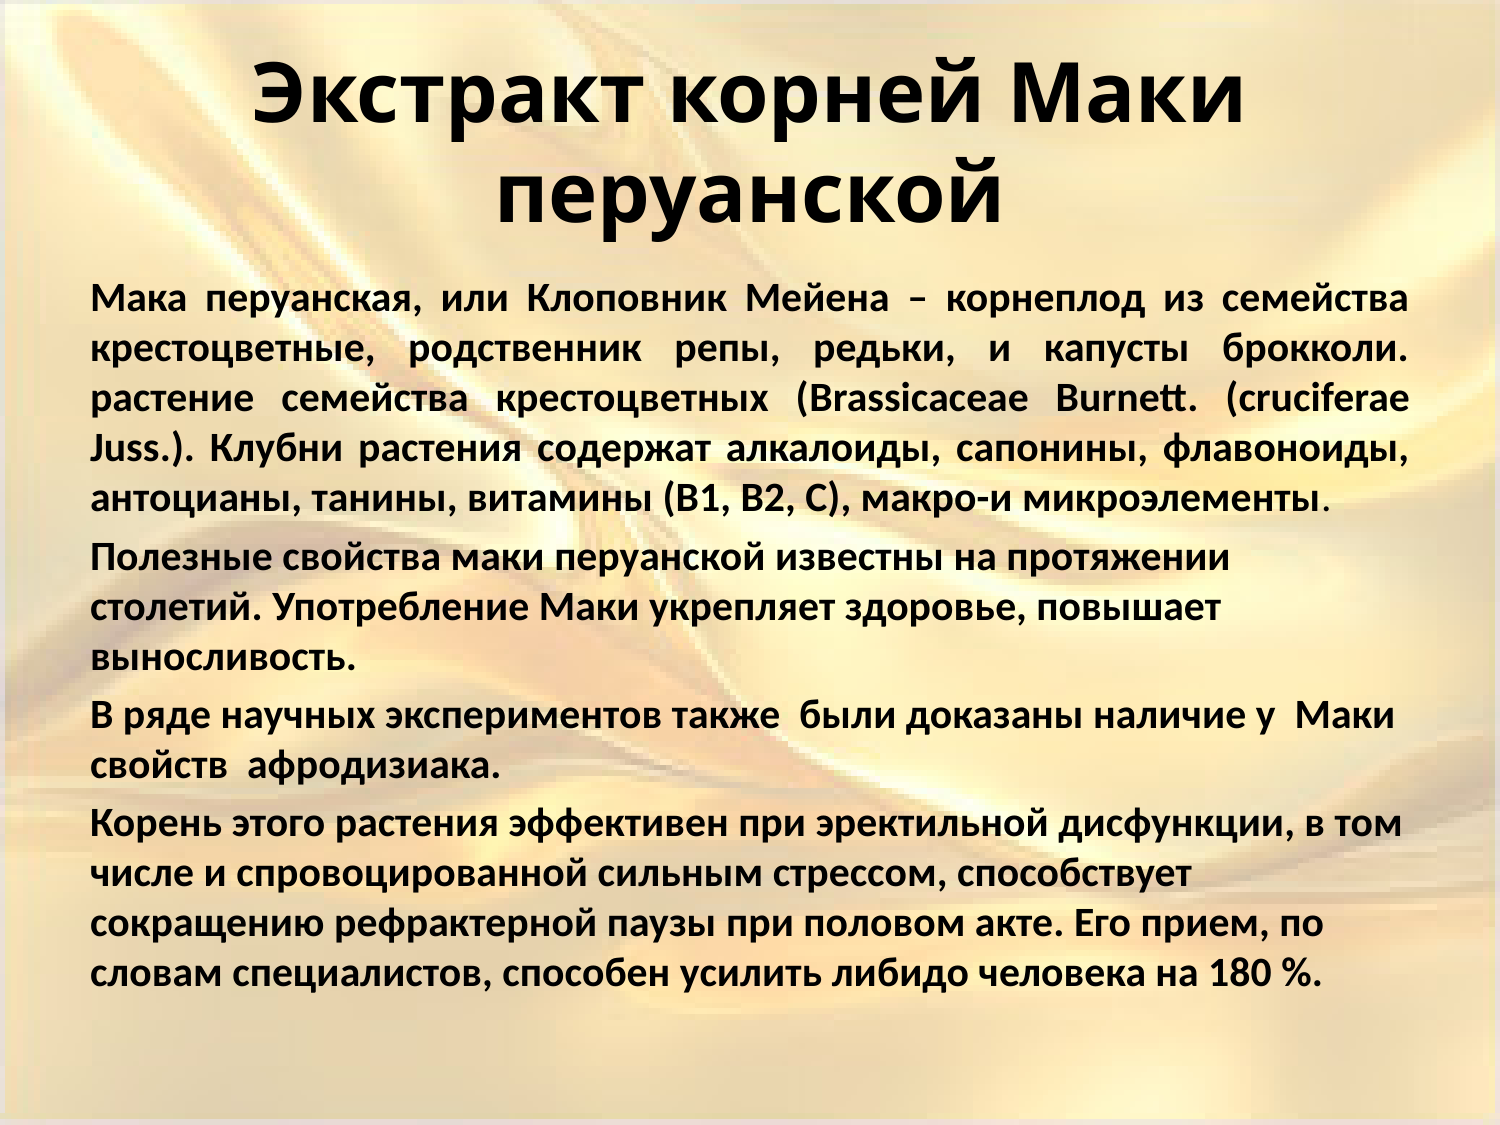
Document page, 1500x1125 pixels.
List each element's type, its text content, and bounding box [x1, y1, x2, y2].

title Экстракт корней Маки перуанской [75, 31, 1425, 247]
picture [0, 0, 1500, 1125]
list Мака перуанская, или Клоповник Мейена – корнеплод из семейства крестоцветные, родственник репы, редьки, и капусты брокколи. растение семейства крестоцветных (Brassicaceae Burnett. (cruciferae Juss.). Клубни растения содержат алкалоиды, сапонины, флавоноиды, антоцианы, танины, витамины (В1, В2, С), макро-и микроэлементы. Полезные свойства маки перуанской известны на протяжении столетий. Употребление Маки укрепляет здоровье, повышает выносливость. В ряде научных экспериментов также были доказаны наличие у Маки свойств афродизиака. Корень этого растения эффективен при эректильной дисфункции, в том числе и спровоцированной сильным стрессом, способствует сокращению рефрактерной паузы при половом акте. Его прием, по словам специалистов, способен усилить либидо человека на 180 %. [75, 262, 1425, 1003]
